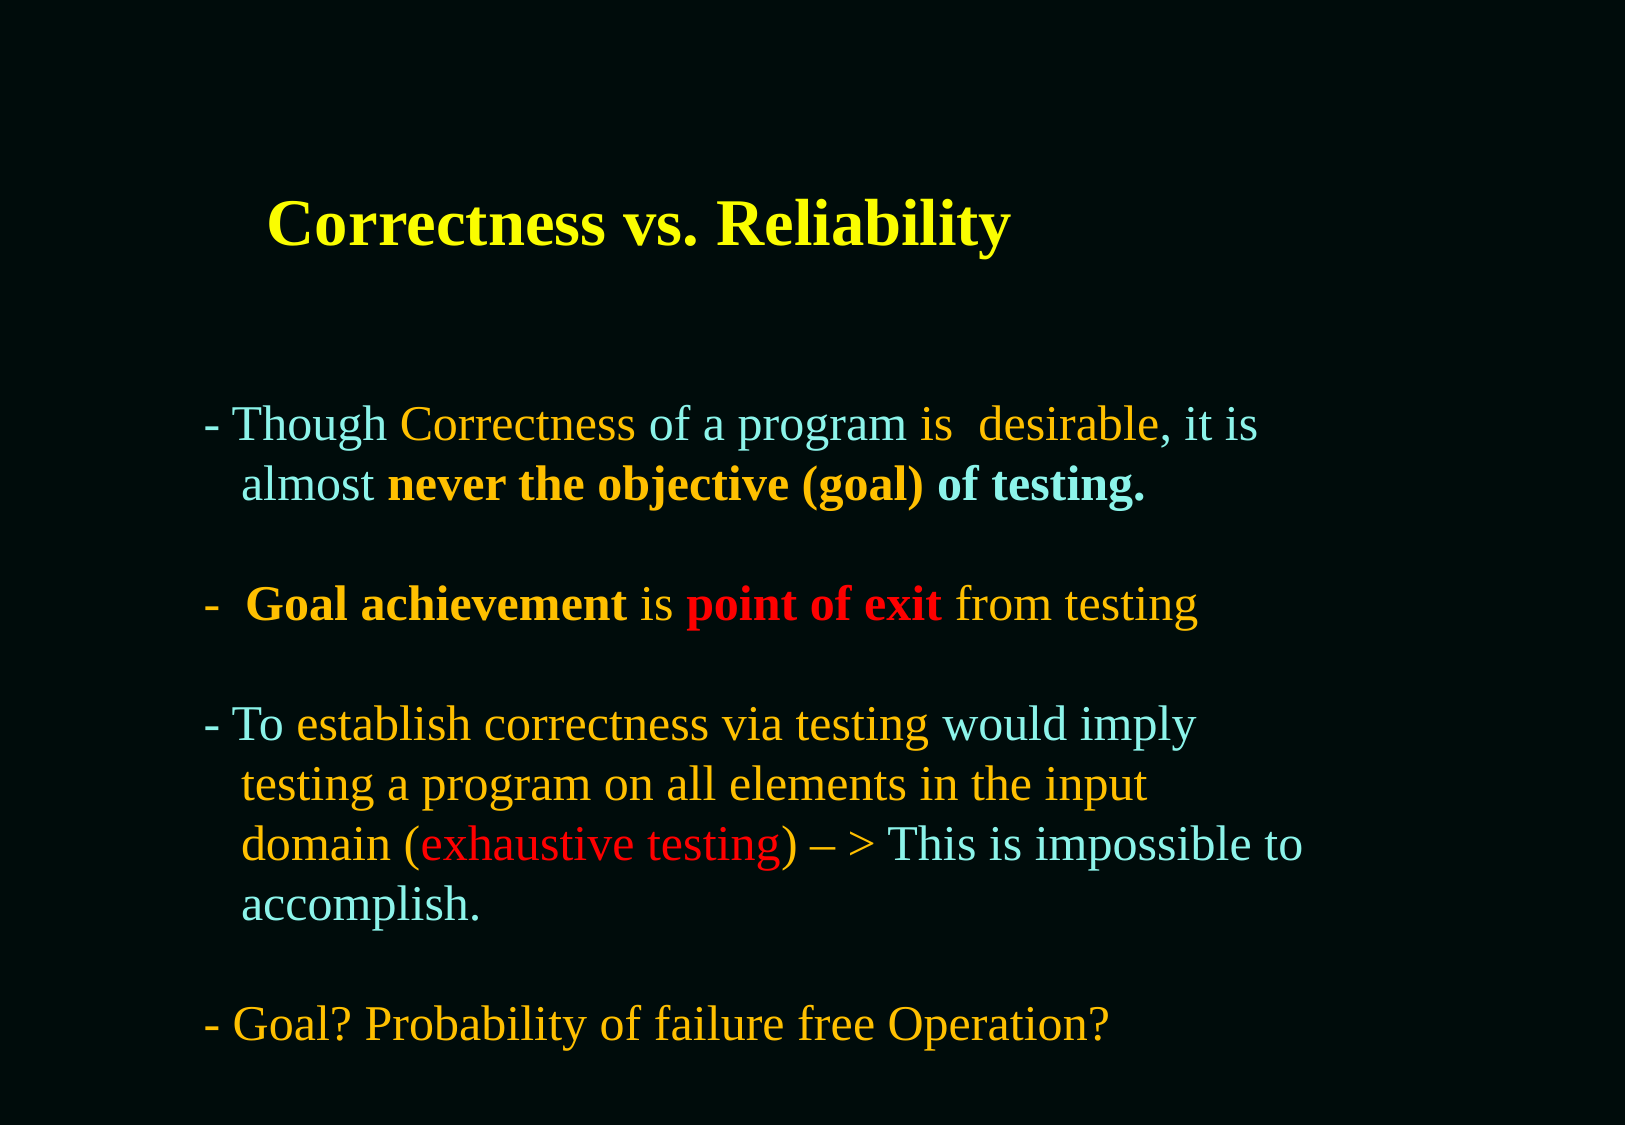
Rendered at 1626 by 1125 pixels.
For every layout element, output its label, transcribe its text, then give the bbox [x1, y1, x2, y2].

text_box - Though Correctness of a program is desirable, it is almost never the objective (goal) of testing. - Goal achievement is point of exit from testing - To establish correctness via testing would imply testing a program on all elements in the input domain (exhaustive testing) – > This is impossible to accomplish. - Goal? Probability of failure free Operation? [188, 383, 1465, 1125]
title Correctness vs. Reliability [251, 162, 1530, 275]
